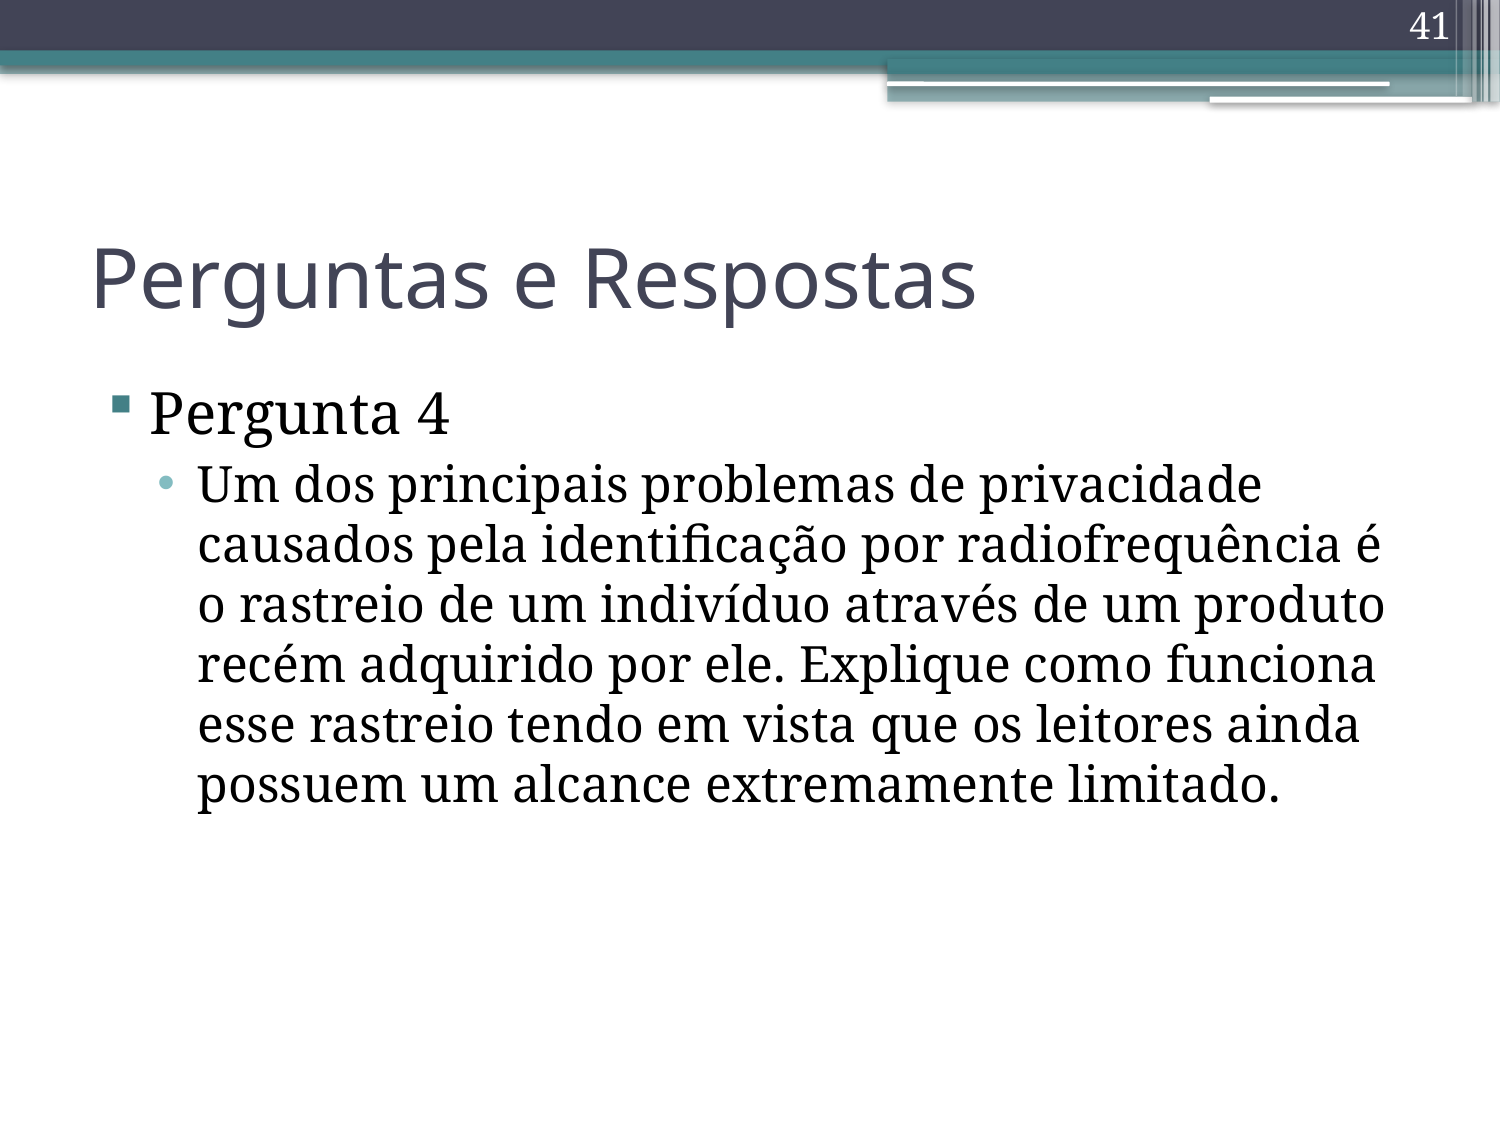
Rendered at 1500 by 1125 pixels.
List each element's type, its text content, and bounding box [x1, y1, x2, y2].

slide_number 41 [1341, 0, 1466, 61]
title Perguntas e Respostas [75, 187, 1425, 363]
list Pergunta 4 Um dos principais problemas de privacidade causados pela identificação por radiofrequência é o rastreio de um indivíduo através de um produto recém adquirido por ele. Explique como funciona esse rastreio tendo em vista que os leitores ainda possuem um alcance extremamente limitado. [75, 368, 1425, 1079]
